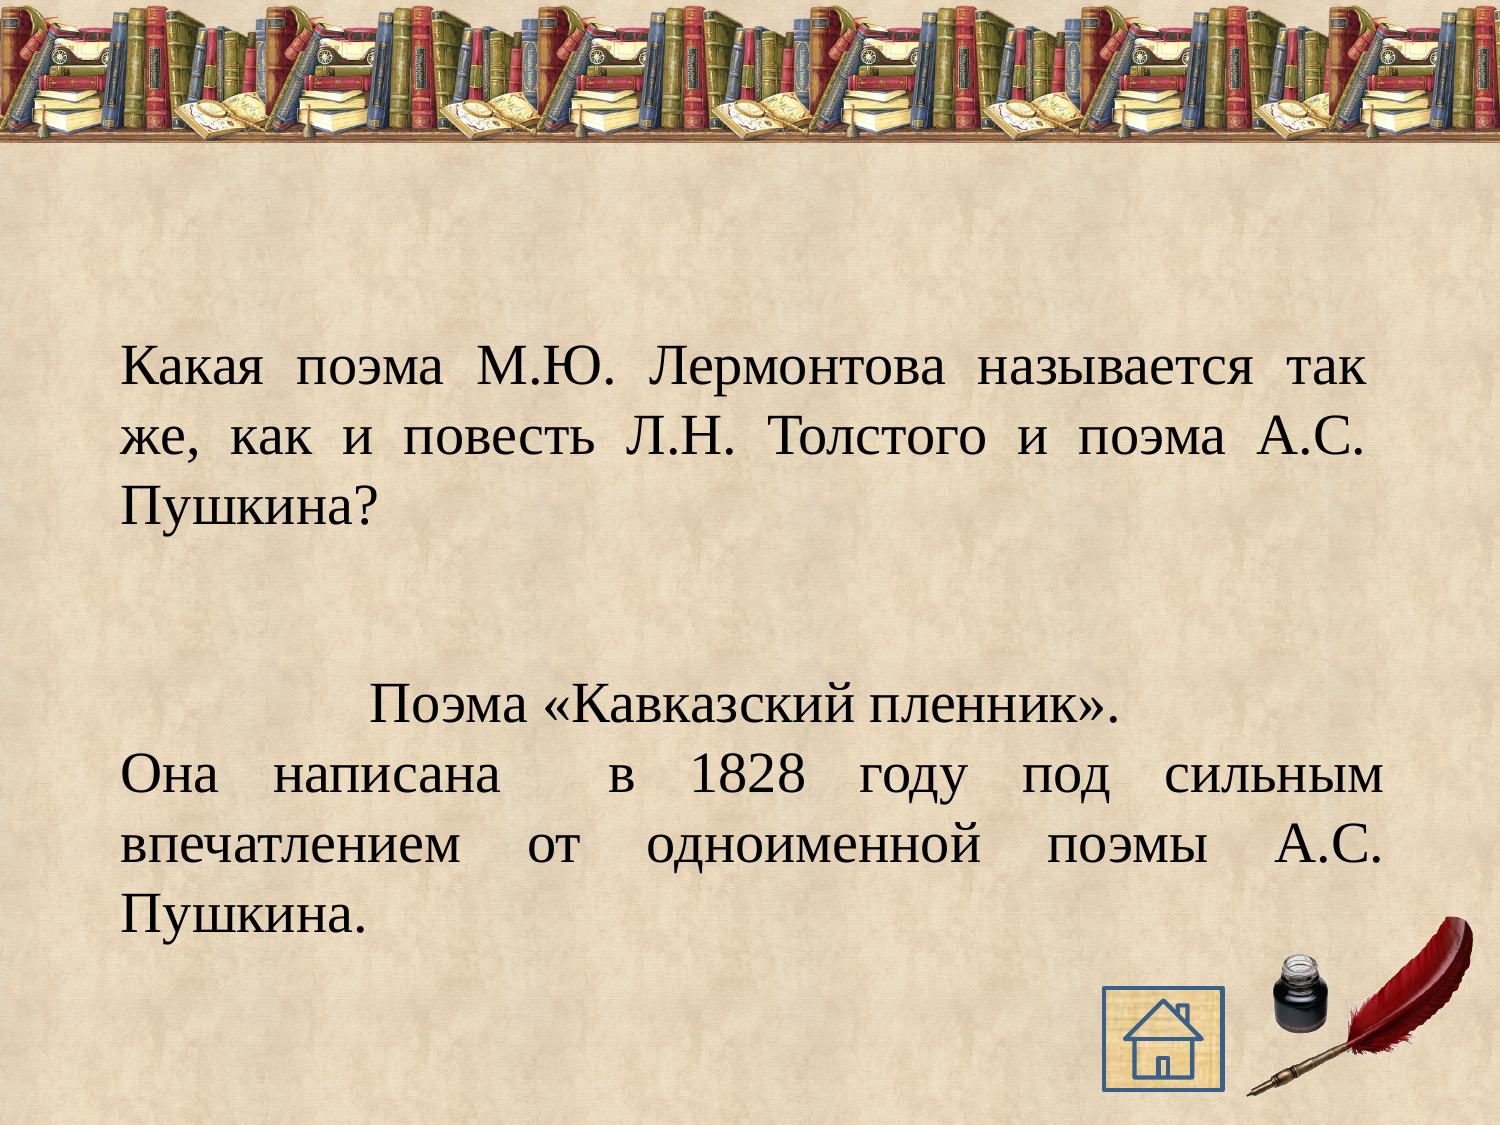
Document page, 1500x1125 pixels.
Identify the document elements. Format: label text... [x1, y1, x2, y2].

text_box [1102, 986, 1225, 1092]
text_box Поэма «Кавказский пленник». Она написана в 1828 году под сильным впечатлением от одноименной поэмы А.С. Пушкина. [106, 656, 1400, 952]
text_box Какая поэма М.Ю. Лермонтова называется так же, как и повесть Л.Н. Толстого и поэма А.С. Пушкина? [106, 318, 1382, 544]
picture [0, 0, 1500, 1125]
